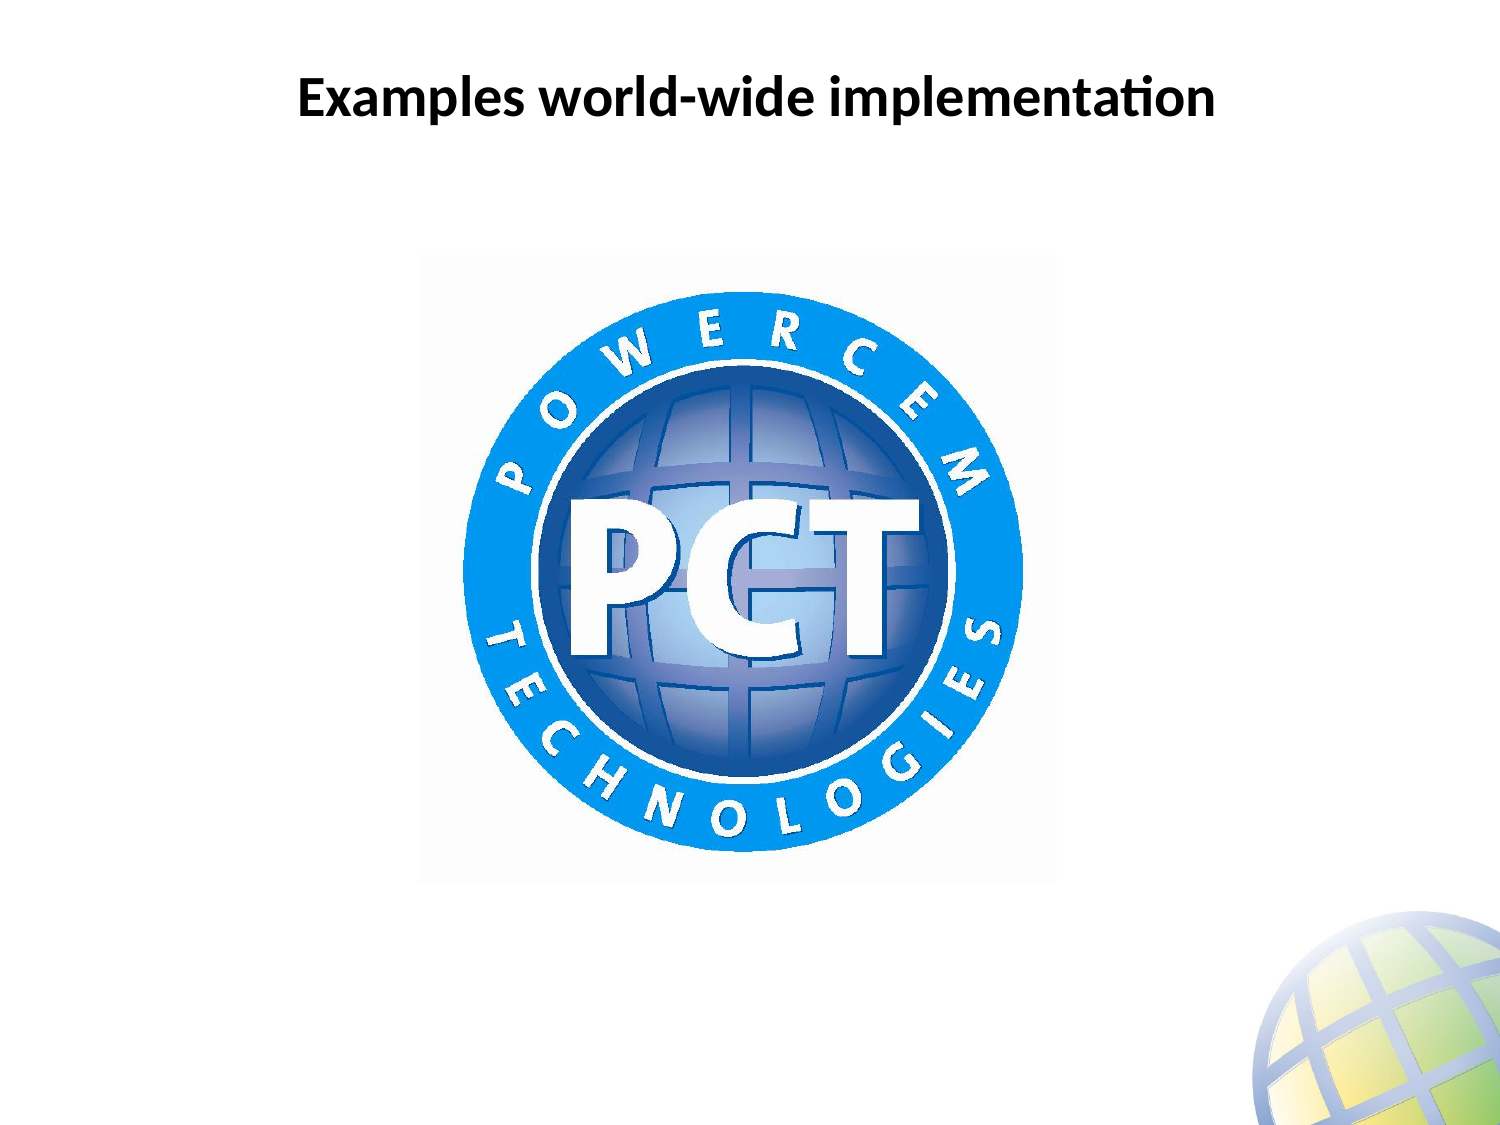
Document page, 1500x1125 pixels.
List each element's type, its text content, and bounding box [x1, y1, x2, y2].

picture [1249, 904, 1500, 1125]
text_box Examples world-wide implementation [159, 42, 1341, 138]
picture [419, 255, 1058, 884]
